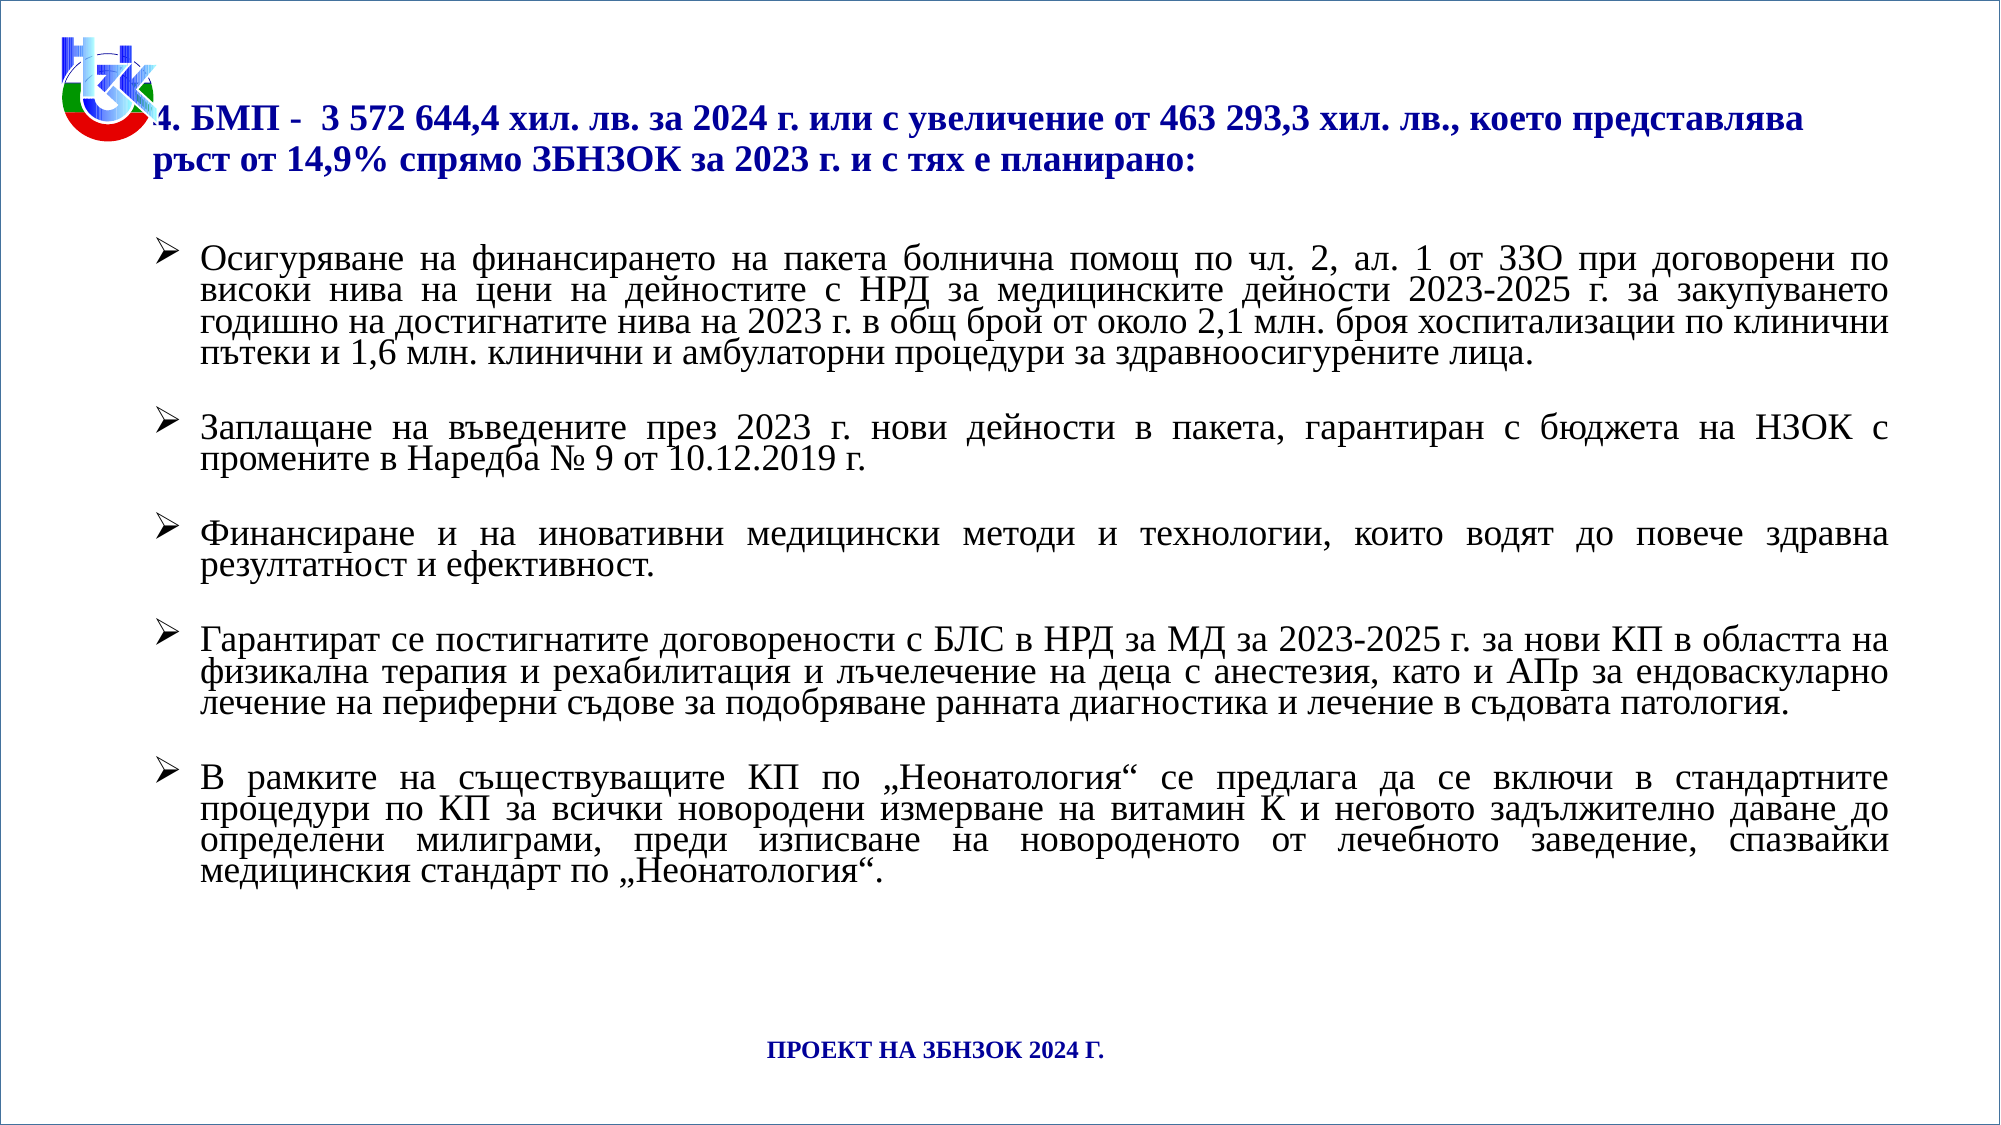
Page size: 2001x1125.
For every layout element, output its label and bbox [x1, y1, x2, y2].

text_box [28, 33, 187, 143]
text_box [0, 0, 2000, 1125]
